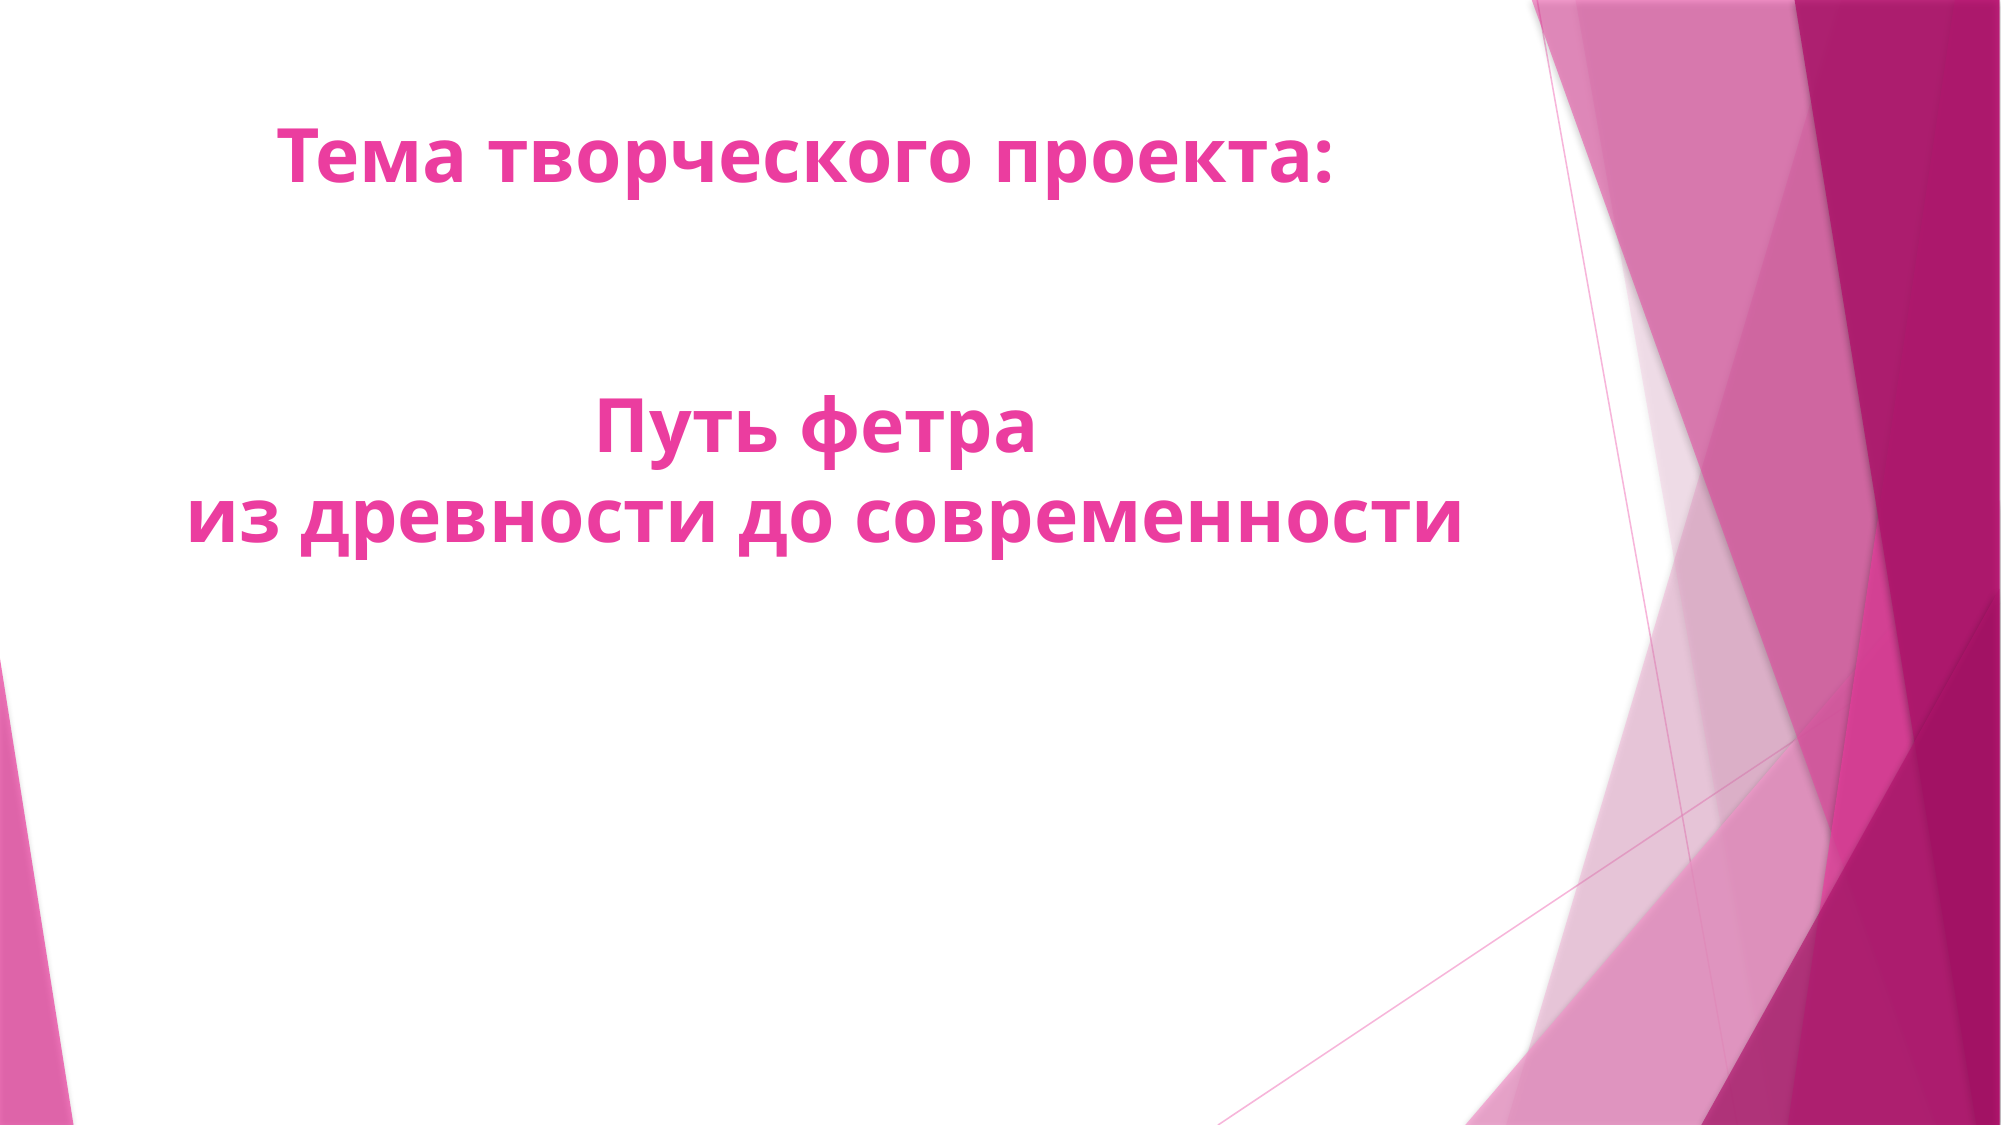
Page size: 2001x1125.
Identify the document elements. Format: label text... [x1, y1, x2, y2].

title Тема творческого проекта: Путь фетра из древности до современности [111, 99, 1522, 1006]
